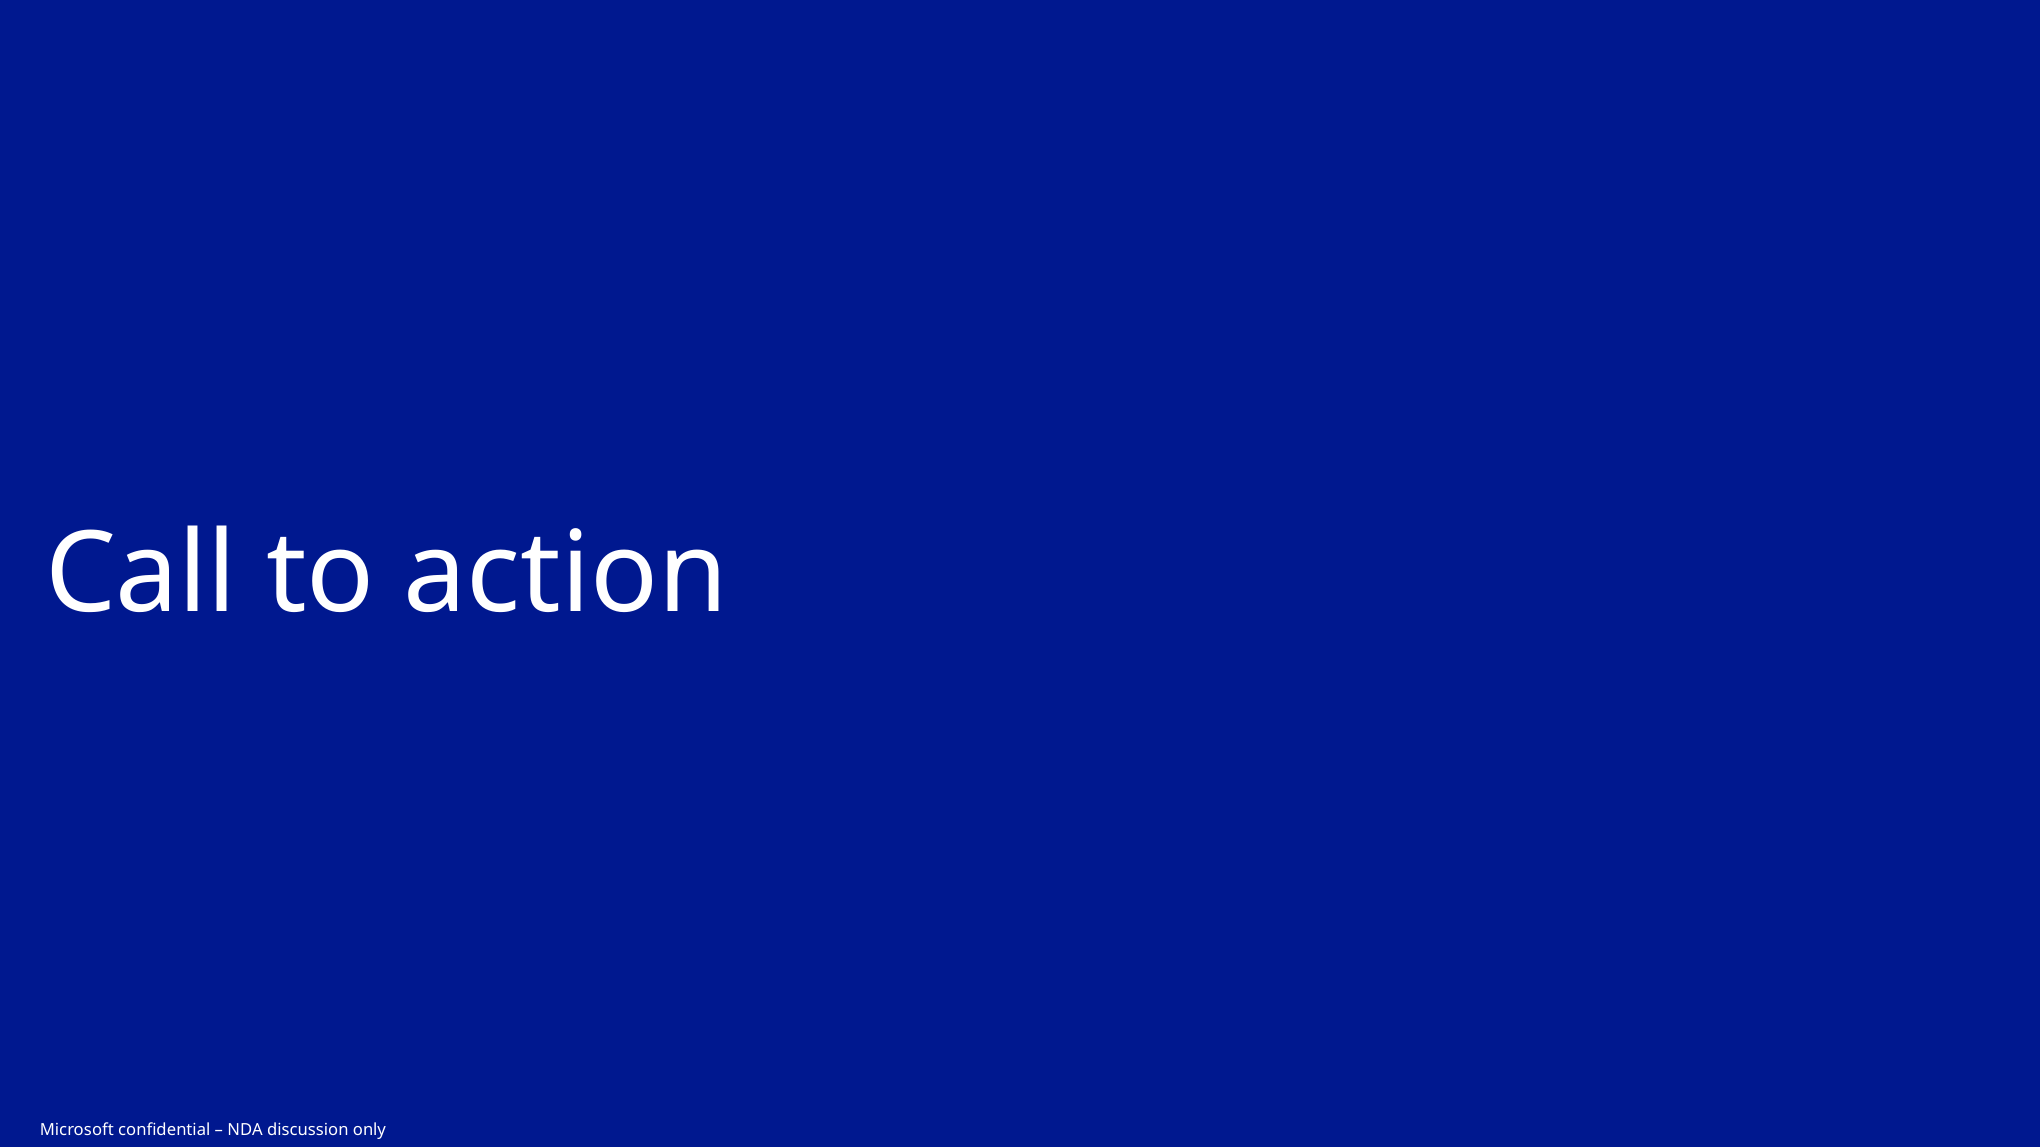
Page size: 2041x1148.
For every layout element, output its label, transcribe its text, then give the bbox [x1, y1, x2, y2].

title Call to action [45, 498, 1996, 649]
